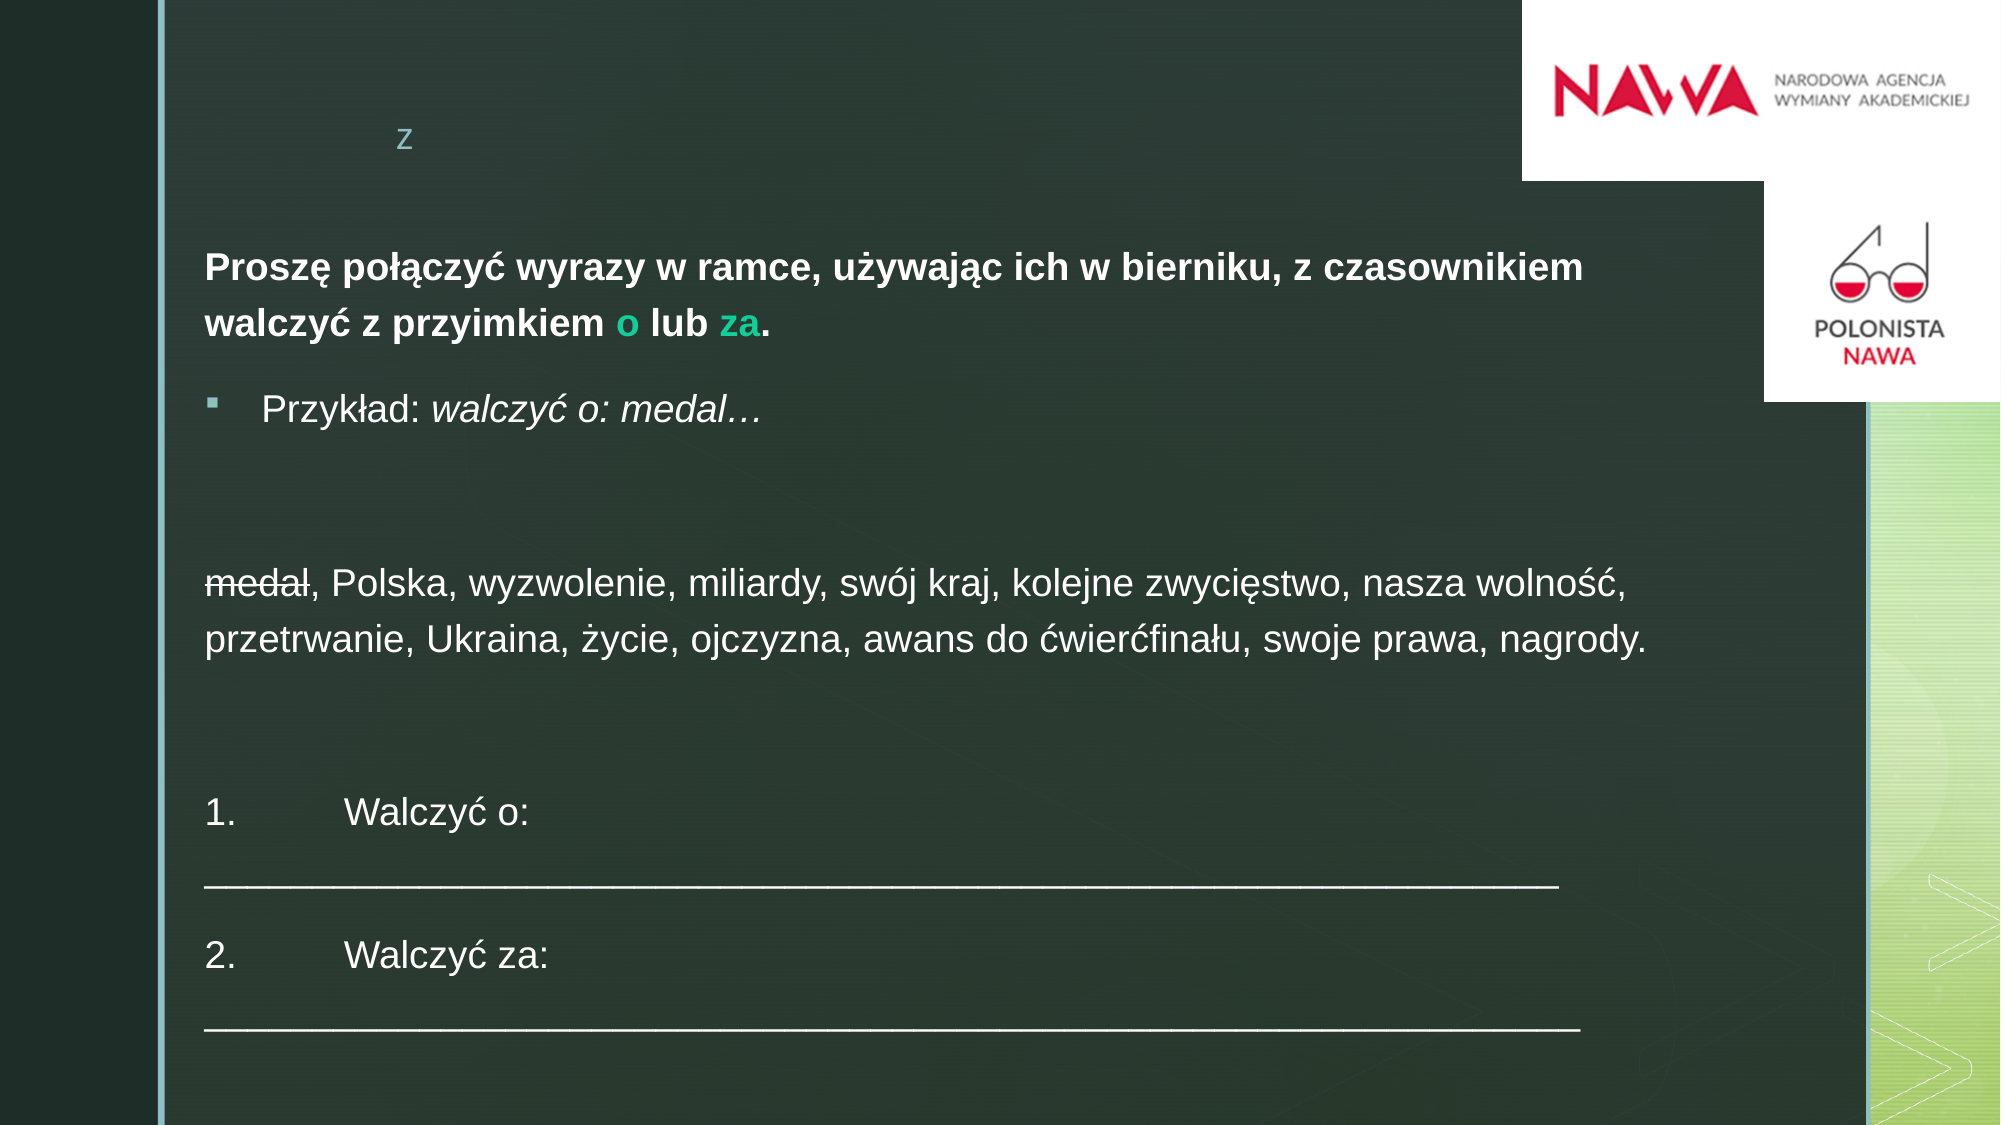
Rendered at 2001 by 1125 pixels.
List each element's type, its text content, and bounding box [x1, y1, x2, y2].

picture [1522, 0, 2001, 1125]
list Proszę połączyć wyrazy w ramce, używając ich w bierniku, z czasownikiem walczyć z przyimkiem o lub za. Przykład: walczyć o: medal… medal, Polska, wyzwolenie, miliardy, swój kraj, kolejne zwycięstwo, nasza wolność, przetrwanie, Ukraina, życie, ojczyzna, awans do ćwierćfinału, swoje prawa, nagrody. 1. Walczyć o: _______________________________________________________________ 2. Walczyć za: ________________________________________________________________ [189, 147, 1748, 1048]
